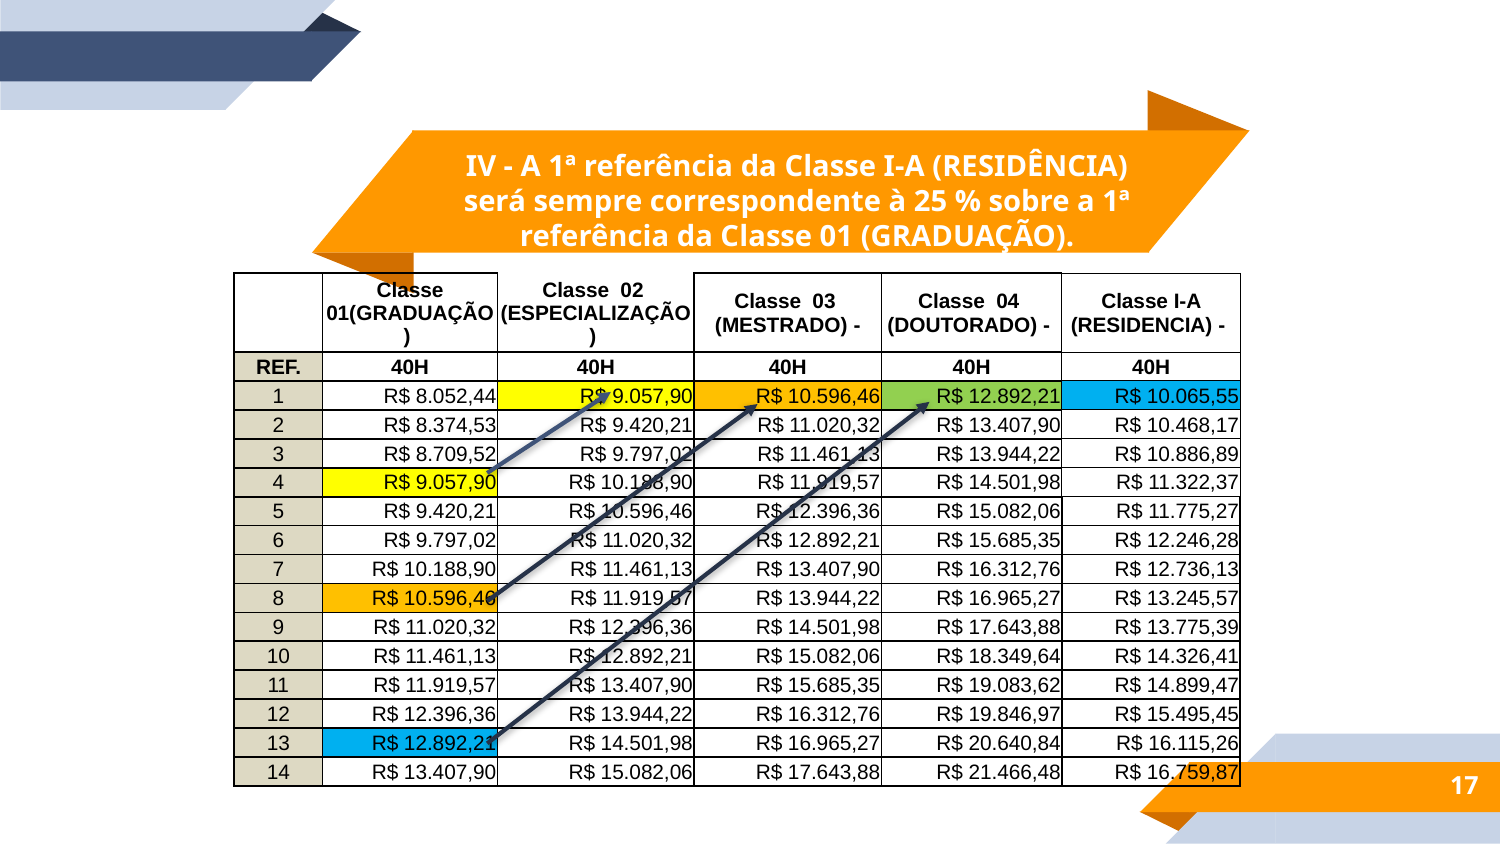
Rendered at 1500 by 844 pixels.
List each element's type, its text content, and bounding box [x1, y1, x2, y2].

table_cell 6 [235, 526, 322, 554]
table_cell R$ 17.643,88 [695, 758, 881, 785]
table_header Classe 04 (DOUTORADO) - [882, 301, 1061, 351]
table_cell R$ 16.759,87 [1063, 758, 1239, 785]
table_cell 12 [235, 700, 322, 727]
table_cell 4 [235, 469, 322, 496]
table_cell R$ 13.407,90 [323, 758, 497, 785]
table_cell 40H [695, 353, 881, 380]
table_cell R$ 9.797,02 [323, 526, 480, 554]
table_cell R$ 15.082,06 [933, 498, 1061, 525]
table_cell 40H [323, 353, 497, 380]
table_cell R$ 12.396,36 [323, 700, 481, 727]
table_cell 7 [235, 555, 322, 583]
table_cell R$ 20.640,84 [882, 729, 1061, 756]
table_cell 13 [235, 729, 322, 756]
table_cell 40H [1062, 353, 1240, 380]
table_cell R$ 14.899,47 [1063, 671, 1239, 698]
table_cell R$ 17.643,88 [933, 613, 1061, 640]
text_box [311, 89, 1250, 294]
table_cell 11 [235, 671, 322, 698]
table_cell R$ 11.020,32 [323, 613, 481, 640]
table_cell R$ 10.886,89 [1062, 439, 1240, 467]
table_cell R$ 10.596,46 [695, 382, 881, 400]
table_cell 40H [882, 353, 1061, 380]
table_cell R$ 9.057,90 [323, 469, 480, 496]
table_cell R$ 14.501,98 [498, 752, 693, 756]
table_header Classe 03 (MESTRADO) - [695, 301, 881, 351]
slide_number 17 [1249, 760, 1494, 813]
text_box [486, 391, 612, 401]
table_cell 8 [235, 584, 322, 612]
table_cell REF. [235, 353, 322, 380]
table_header Classe 02 (ESPECIALIZAÇÃO) [498, 301, 693, 351]
table_cell 5 [235, 498, 322, 525]
table_cell R$ 8.709,52 [323, 440, 480, 467]
table_cell R$ 9.057,90 [498, 382, 693, 400]
table_cell R$ 11.322,37 [1062, 468, 1240, 496]
table_cell 14 [235, 758, 322, 785]
table_cell R$ 10.596,46 [323, 584, 481, 612]
table_cell R$ 8.374,53 [323, 411, 480, 438]
table_cell R$ 10.065,55 [1062, 381, 1240, 409]
table_cell R$ 11.775,27 [1063, 497, 1239, 525]
table_cell 2 [235, 411, 322, 438]
table_cell R$ 19.083,62 [933, 671, 1061, 698]
table_cell R$ 12.892,21 [882, 382, 1061, 409]
table_cell R$ 12.736,13 [1063, 555, 1239, 583]
table_cell 3 [235, 440, 322, 467]
table_cell R$ 19.846,97 [933, 700, 1061, 727]
table_cell R$ 18.349,64 [933, 642, 1061, 669]
table_cell R$ 13.944,22 [933, 440, 1061, 467]
table_cell R$ 10.188,90 [323, 555, 480, 583]
table_cell R$ 15.685,35 [933, 526, 1061, 554]
table_cell R$ 13.407,90 [933, 411, 1061, 438]
table_cell R$ 16.965,27 [933, 584, 1061, 612]
table_cell R$ 12.246,28 [1063, 526, 1239, 554]
table_cell R$ 13.775,39 [1063, 613, 1239, 640]
table_cell 10 [235, 642, 322, 669]
table_cell R$ 13.245,57 [1063, 584, 1239, 612]
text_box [486, 401, 930, 744]
table_cell R$ 8.052,44 [323, 382, 497, 409]
table_cell R$ 16.965,27 [695, 752, 881, 756]
table_cell R$ 9.420,21 [323, 498, 480, 525]
table_cell R$ 10.468,17 [1062, 410, 1240, 438]
table_cell R$ 11.919,57 [323, 671, 481, 698]
table_cell R$ 21.466,48 [882, 758, 1061, 785]
table_cell R$ 16.312,76 [933, 555, 1061, 583]
table_header Classe I-A (RESIDENCIA) - [1062, 301, 1240, 352]
table_cell R$ 14.326,41 [1063, 642, 1239, 669]
table_cell R$ 15.082,06 [498, 758, 693, 785]
table_cell 1 [235, 382, 322, 409]
table_cell R$ 11.461,13 [323, 642, 481, 669]
table_header Classe 01(GRADUAÇÃO) [323, 301, 497, 351]
table_cell R$ 14.501,98 [933, 469, 1061, 496]
table_header [235, 274, 322, 351]
table_cell R$ 15.495,45 [1063, 700, 1239, 727]
table_cell R$ 12.892,21 [323, 729, 497, 756]
table_cell 40H [498, 353, 693, 380]
table_cell 9 [235, 613, 322, 640]
table_cell R$ 16.115,26 [1063, 729, 1239, 756]
